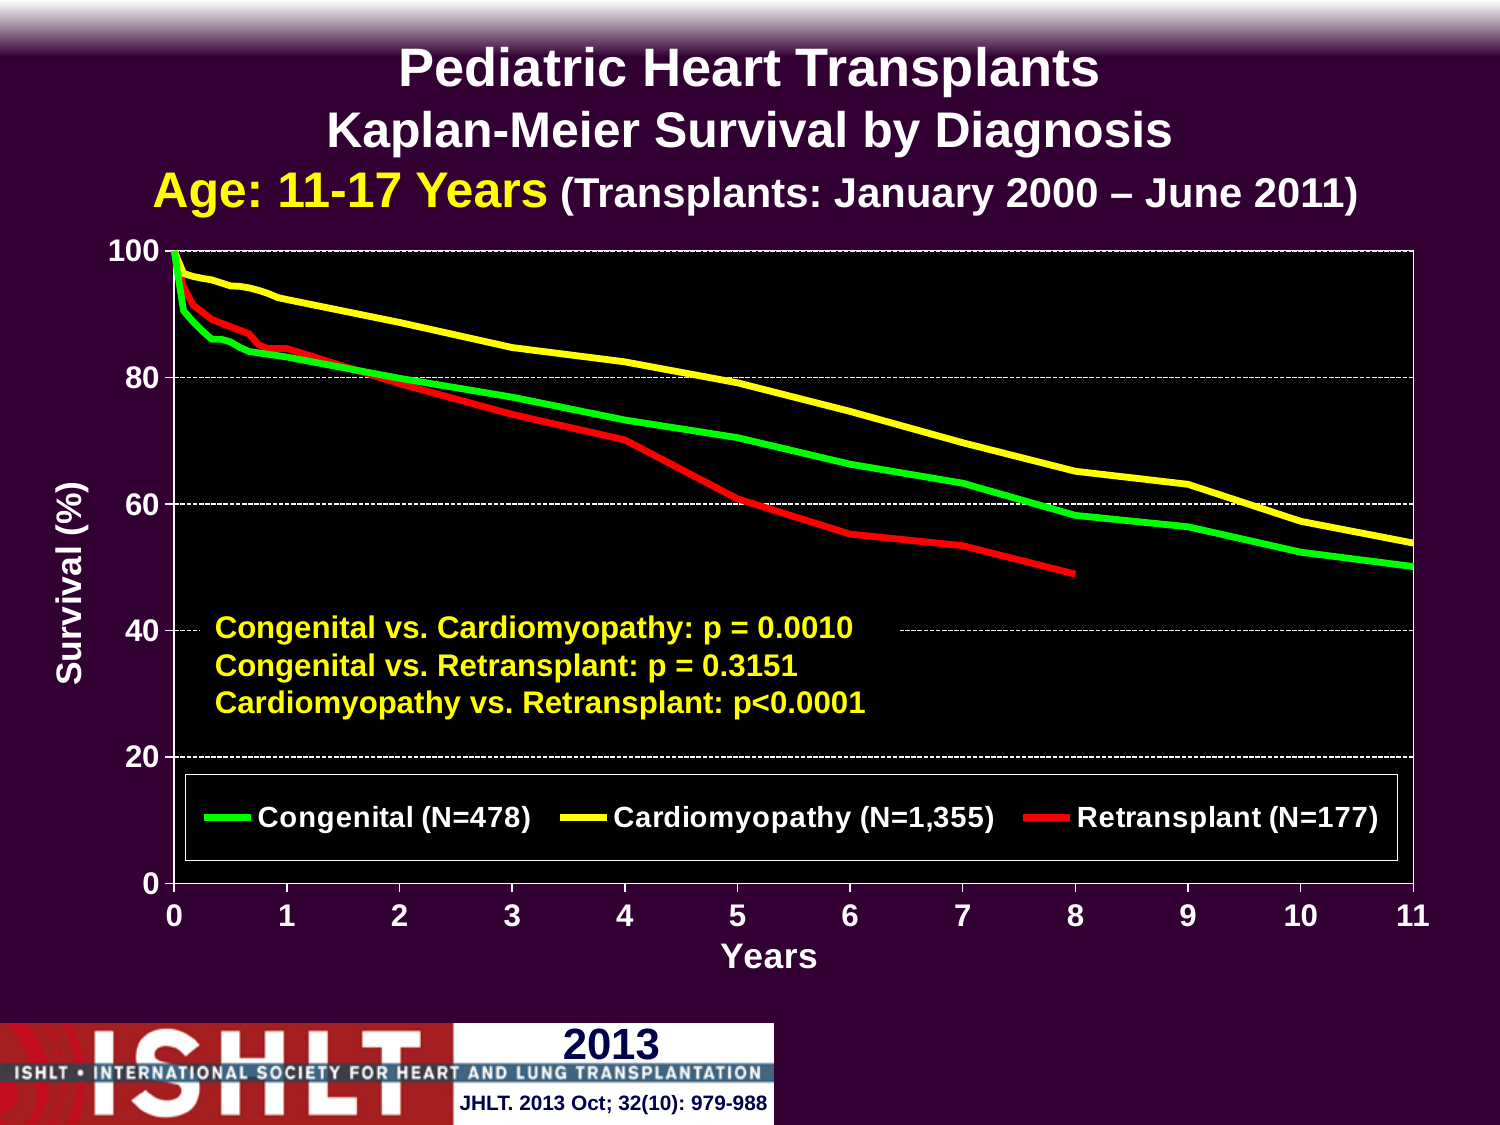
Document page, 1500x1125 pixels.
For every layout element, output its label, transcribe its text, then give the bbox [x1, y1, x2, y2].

title Pediatric Heart Transplants Kaplan-Meier Survival by Diagnosis Age: 11-17 Years (Transplants: January 2000 – June 2011) [0, 37, 1500, 213]
chart [37, 212, 1451, 988]
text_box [0, 1007, 774, 1125]
